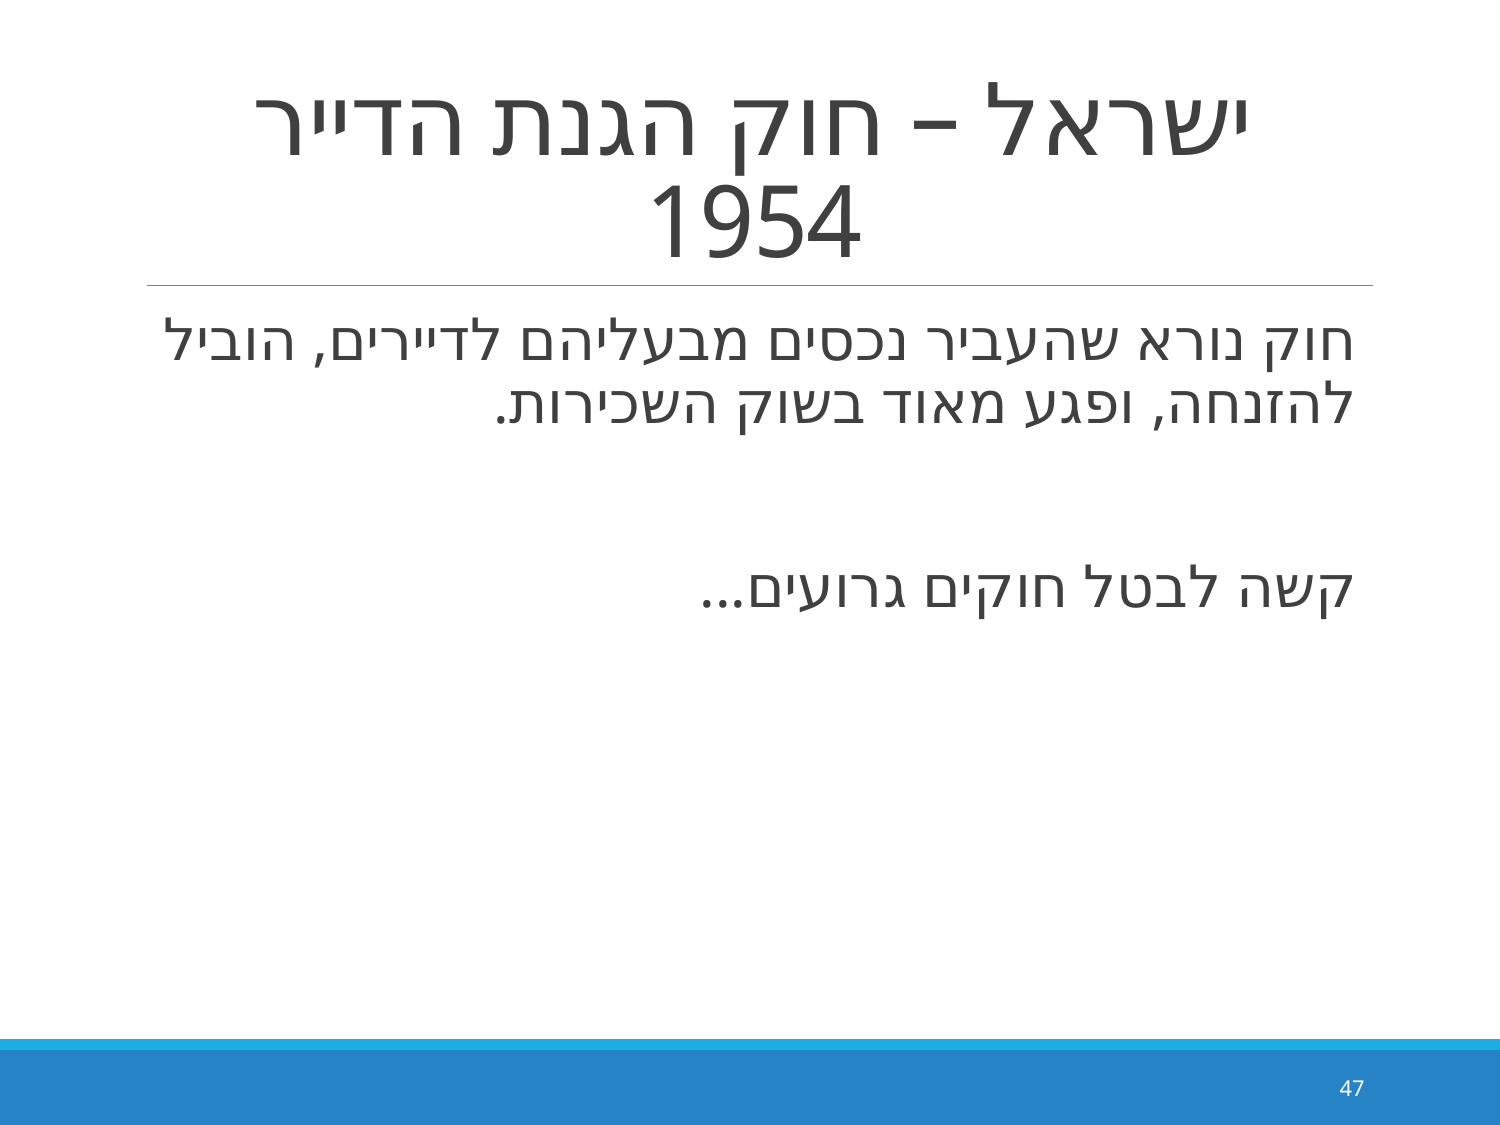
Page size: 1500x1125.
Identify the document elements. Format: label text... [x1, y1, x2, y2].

list חוק נורא שהעביר נכסים מבעליהם לדיירים, הוביל להזנחה, ופגע מאוד בשוק השכירות. קשה לבטל חוקים גרועים... [135, 302, 1373, 963]
slide_number 47 [1218, 1059, 1380, 1120]
title ישראל – חוק הגנת הדייר 1954 [135, 47, 1373, 285]
